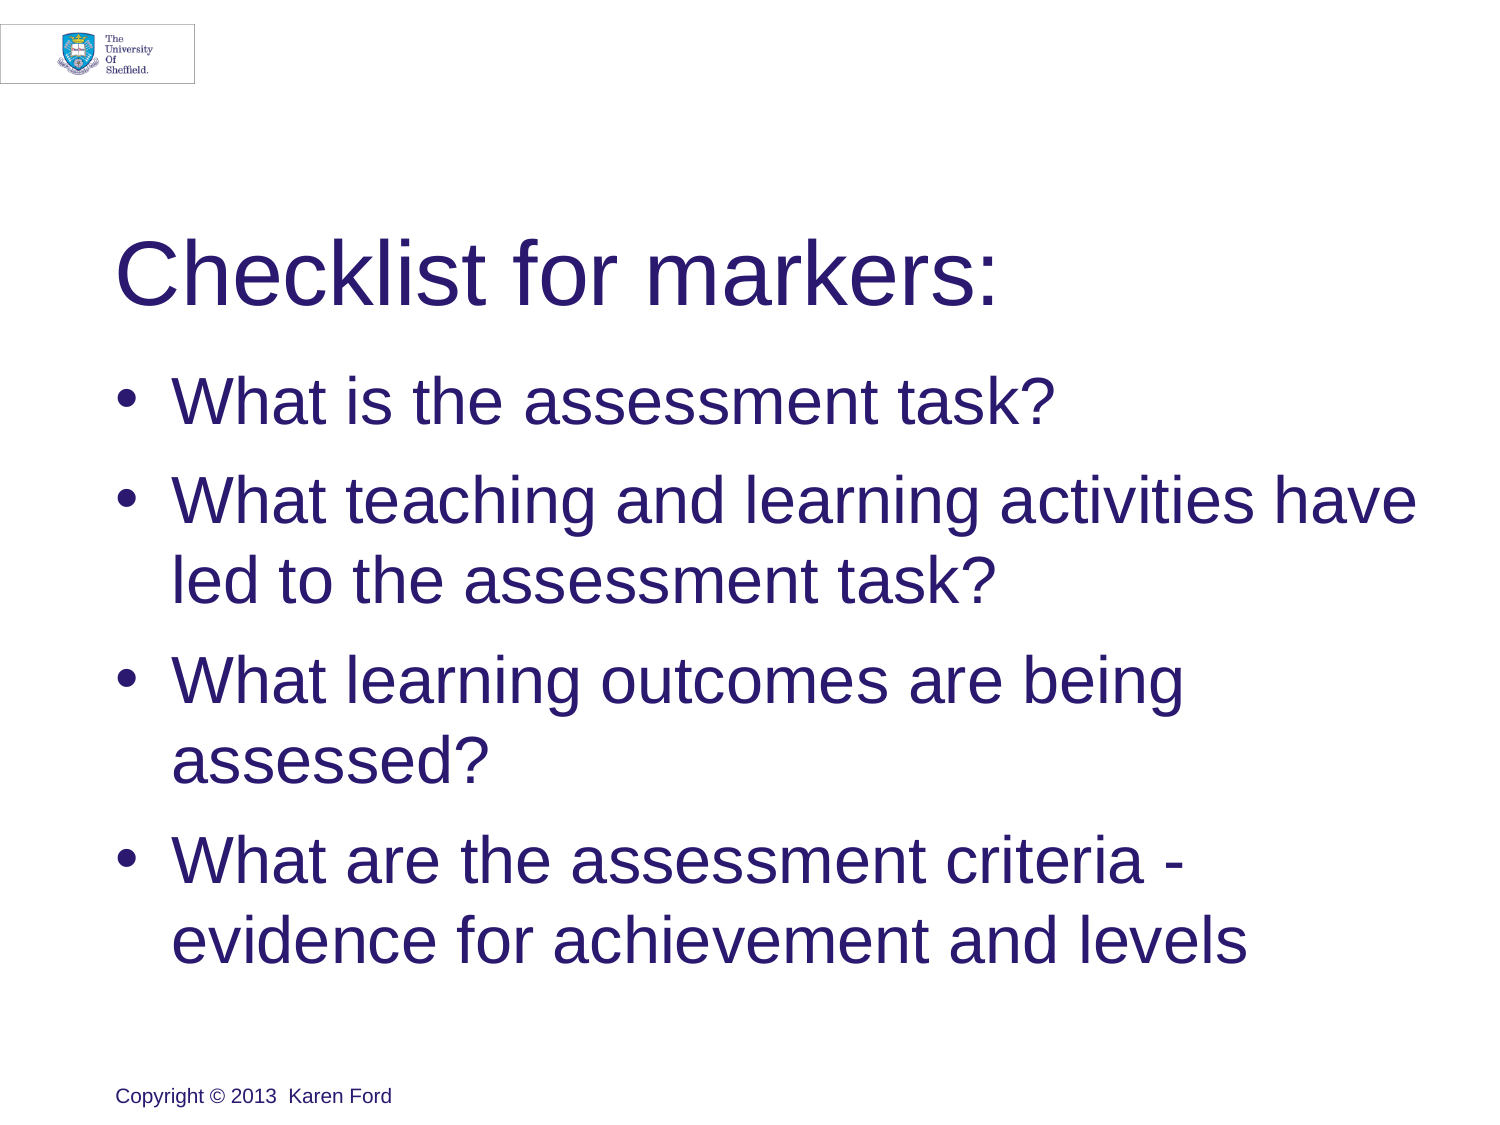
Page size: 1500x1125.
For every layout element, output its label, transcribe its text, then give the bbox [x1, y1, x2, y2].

title Checklist for markers: [99, 224, 1450, 350]
footer Copyright © 2013 Karen Ford [100, 1074, 1110, 1125]
list What is the assessment task? What teaching and learning activities have led to the assessment task? What learning outcomes are being assessed? What are the assessment criteria -evidence for achievement and levels [100, 349, 1451, 1083]
picture [0, 24, 195, 84]
